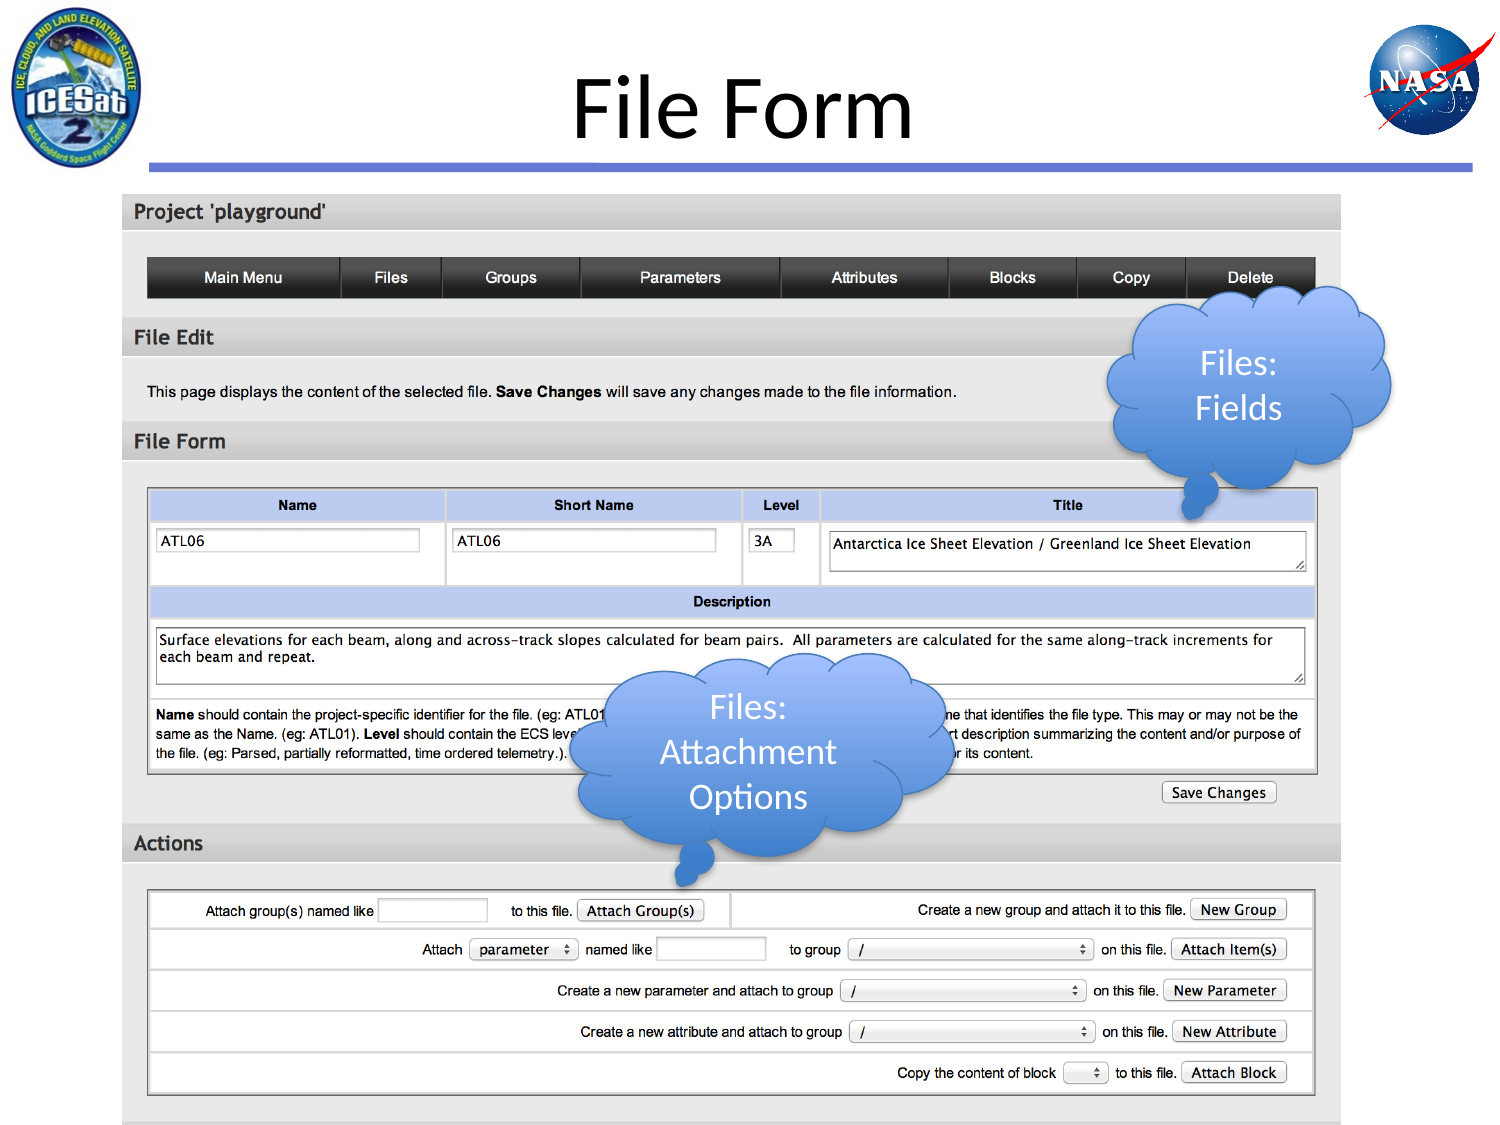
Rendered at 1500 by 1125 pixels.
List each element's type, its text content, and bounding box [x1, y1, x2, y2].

picture [3, 1, 149, 178]
title File Form [148, 7, 1340, 194]
text_box Files: Fields [1345, 291, 1392, 451]
picture [121, 194, 1341, 1125]
picture [1359, 22, 1500, 137]
